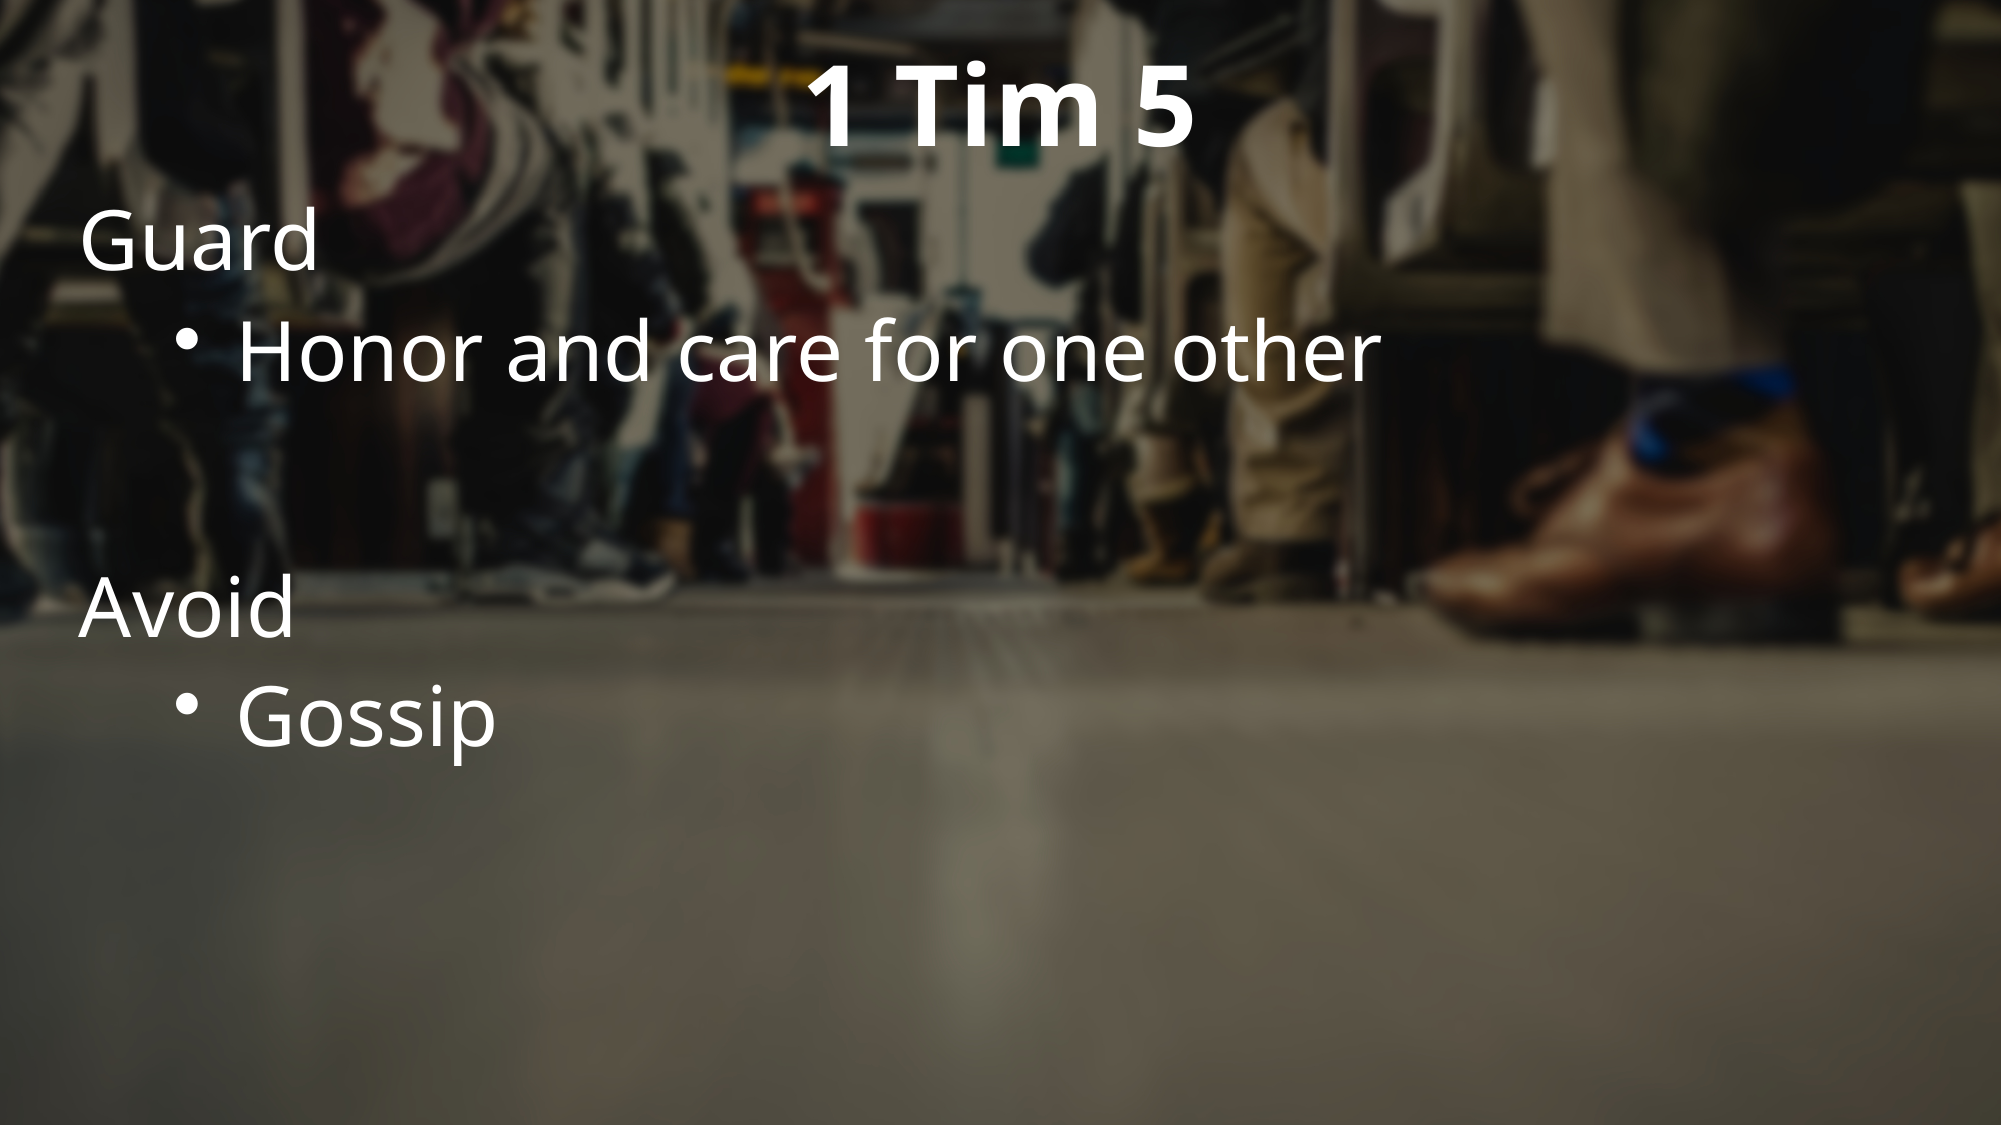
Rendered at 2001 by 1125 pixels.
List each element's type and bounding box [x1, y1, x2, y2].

text_box [0, 0, 2000, 1125]
